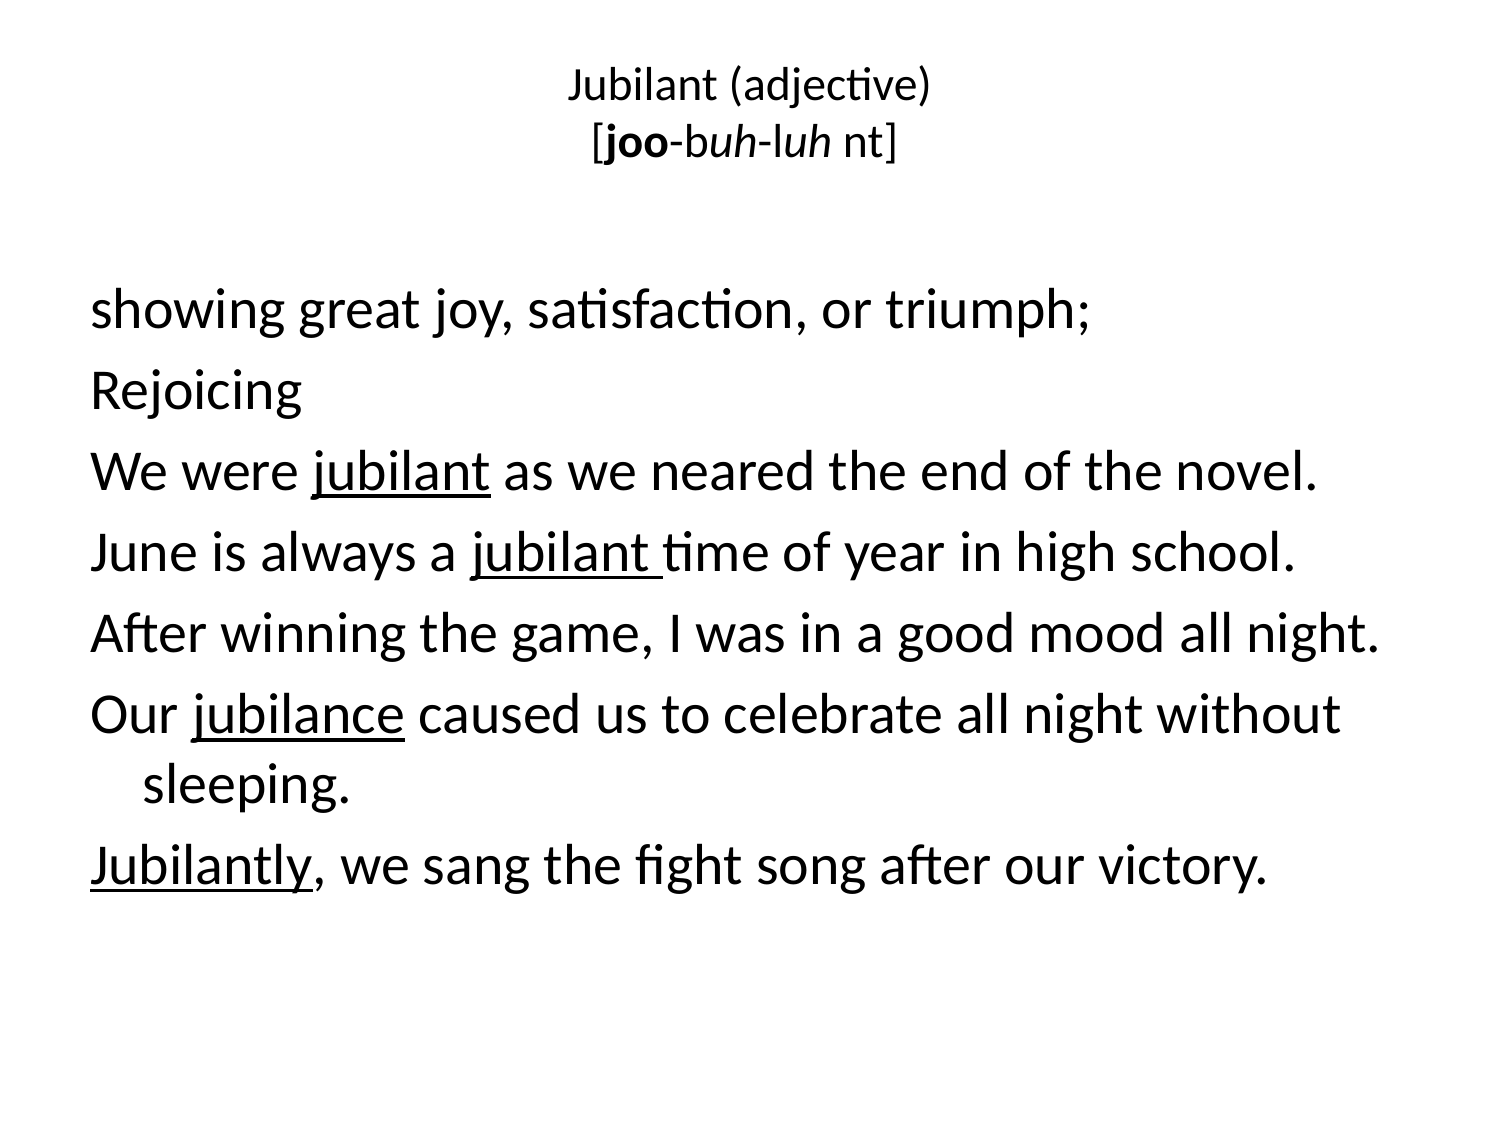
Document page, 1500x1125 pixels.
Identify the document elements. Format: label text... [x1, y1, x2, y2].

list showing great joy, satisfaction, or triumph; Rejoicing We were jubilant as we neared the end of the novel. June is always a jubilant time of year in high school. After winning the game, I was in a good mood all night. Our jubilance caused us to celebrate all night without sleeping. Jubilantly, we sang the fight song after our victory. [75, 262, 1425, 1005]
title Jubilant (adjective) [joo-buh-luh nt] [75, 45, 1425, 233]
